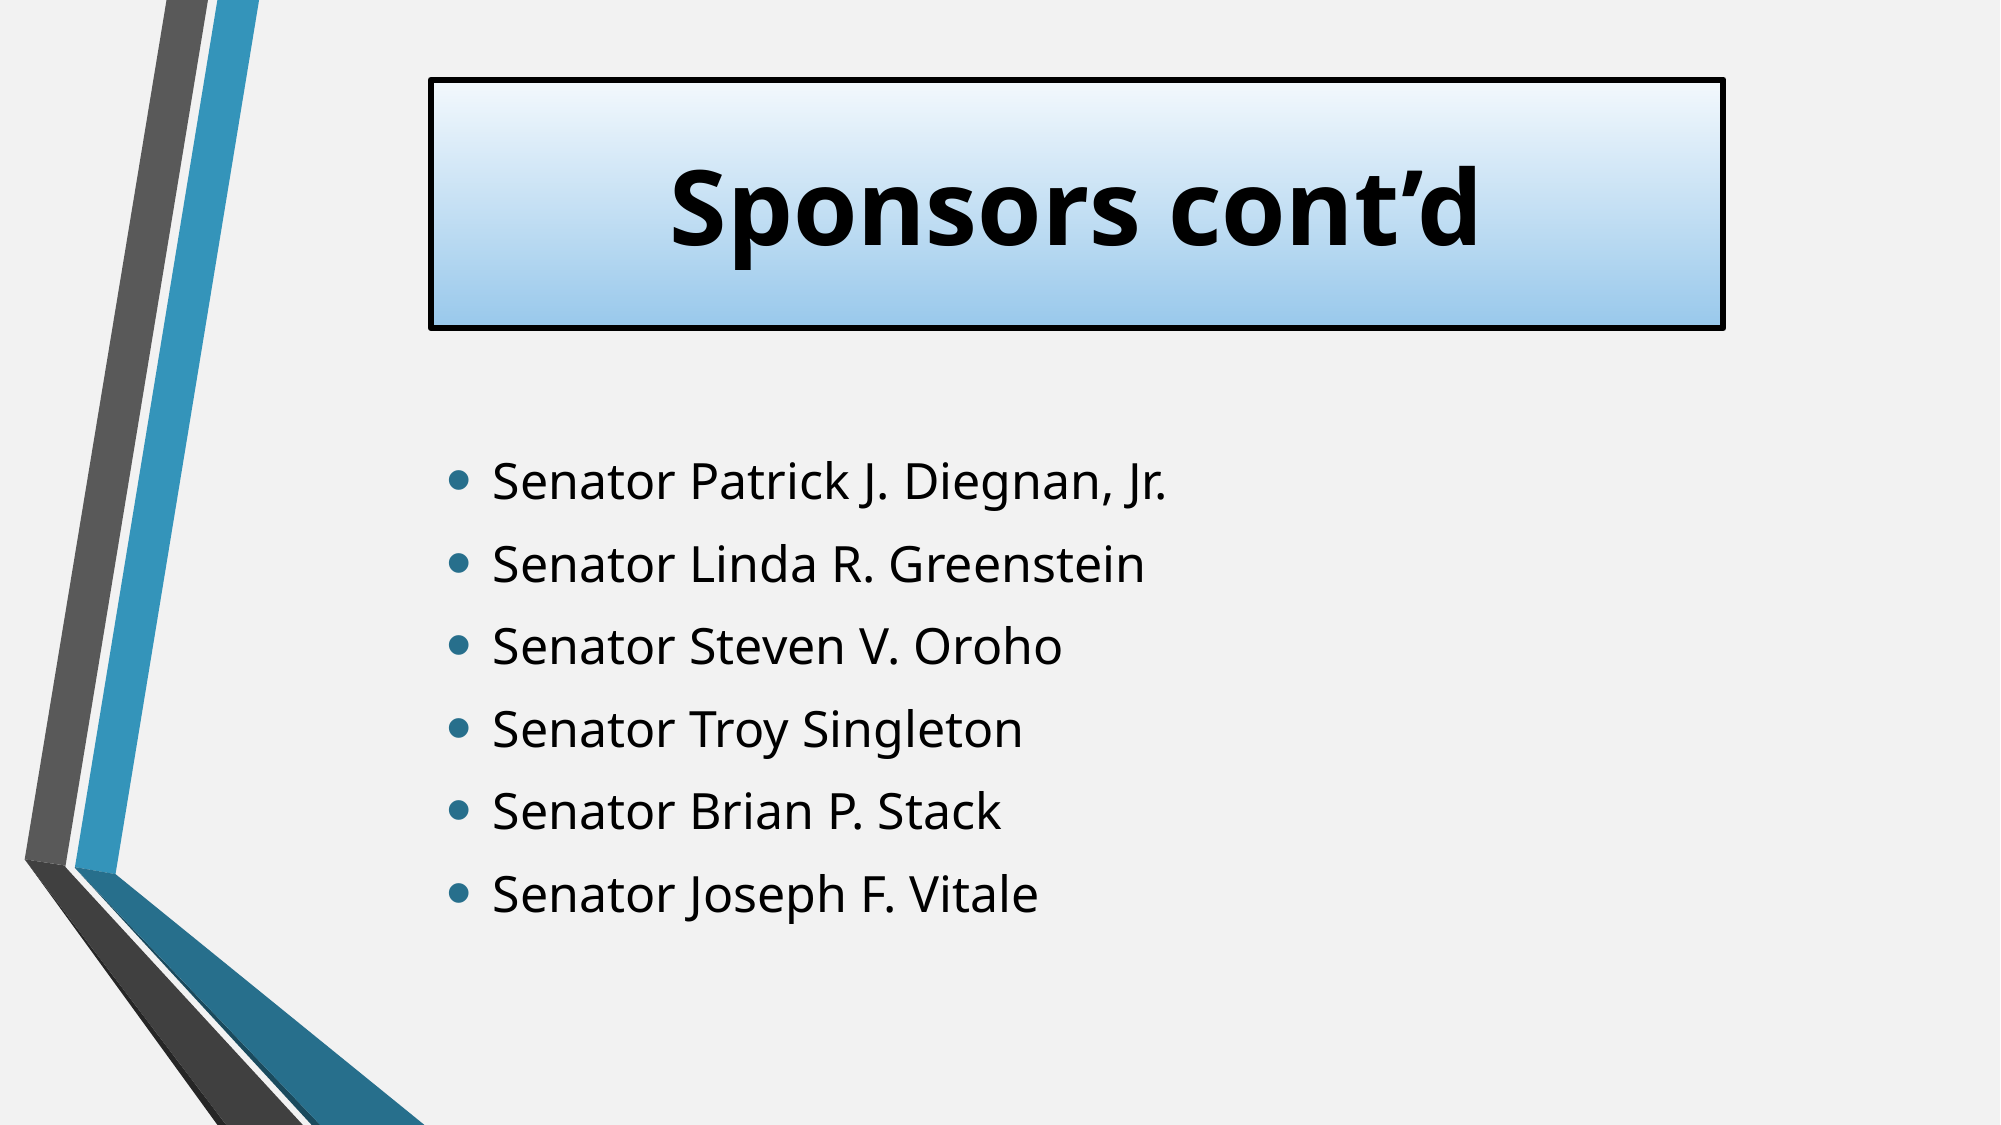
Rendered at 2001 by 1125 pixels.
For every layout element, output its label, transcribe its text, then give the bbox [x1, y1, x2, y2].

title Sponsors cont’d [430, 78, 1725, 329]
list Senator Patrick J. Diegnan, Jr. Senator Linda R. Greenstein Senator Steven V. Oroho Senator Troy Singleton Senator Brian P. Stack Senator Joseph F. Vitale [430, 429, 2000, 943]
